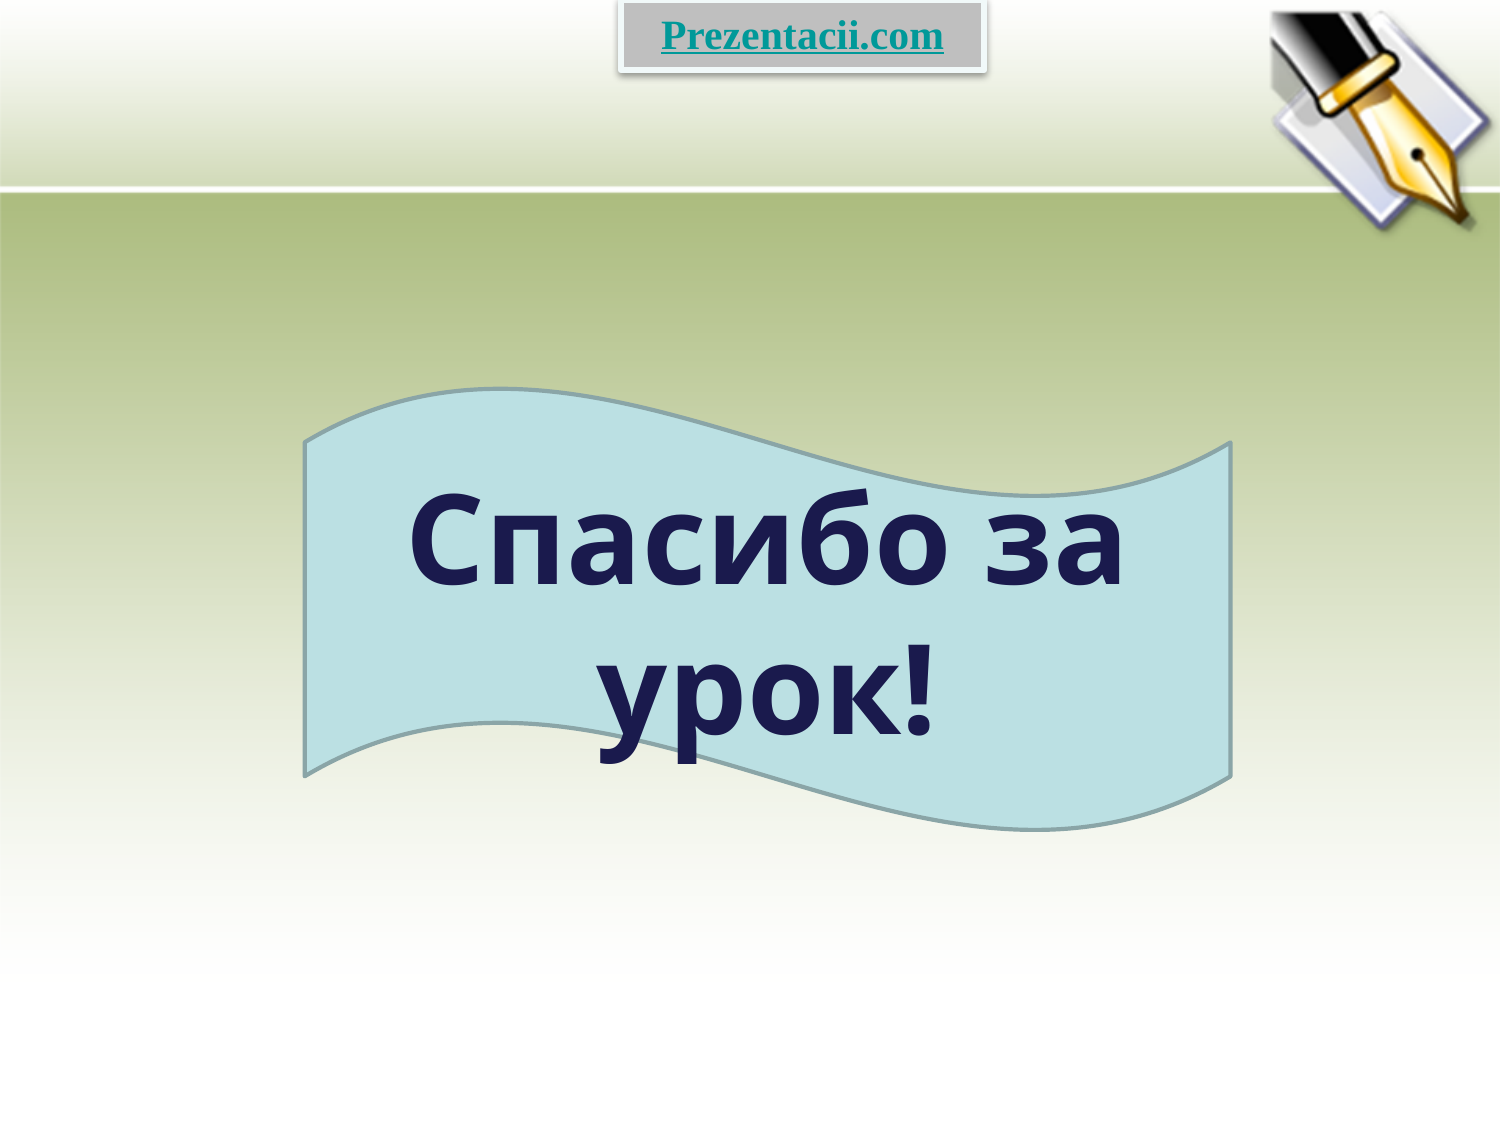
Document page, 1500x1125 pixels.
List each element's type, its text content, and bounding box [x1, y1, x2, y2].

text_box Спасибо за урок! [302, 386, 1233, 832]
text_box Prezentacii.com [618, 0, 987, 73]
picture [0, 0, 1500, 1125]
